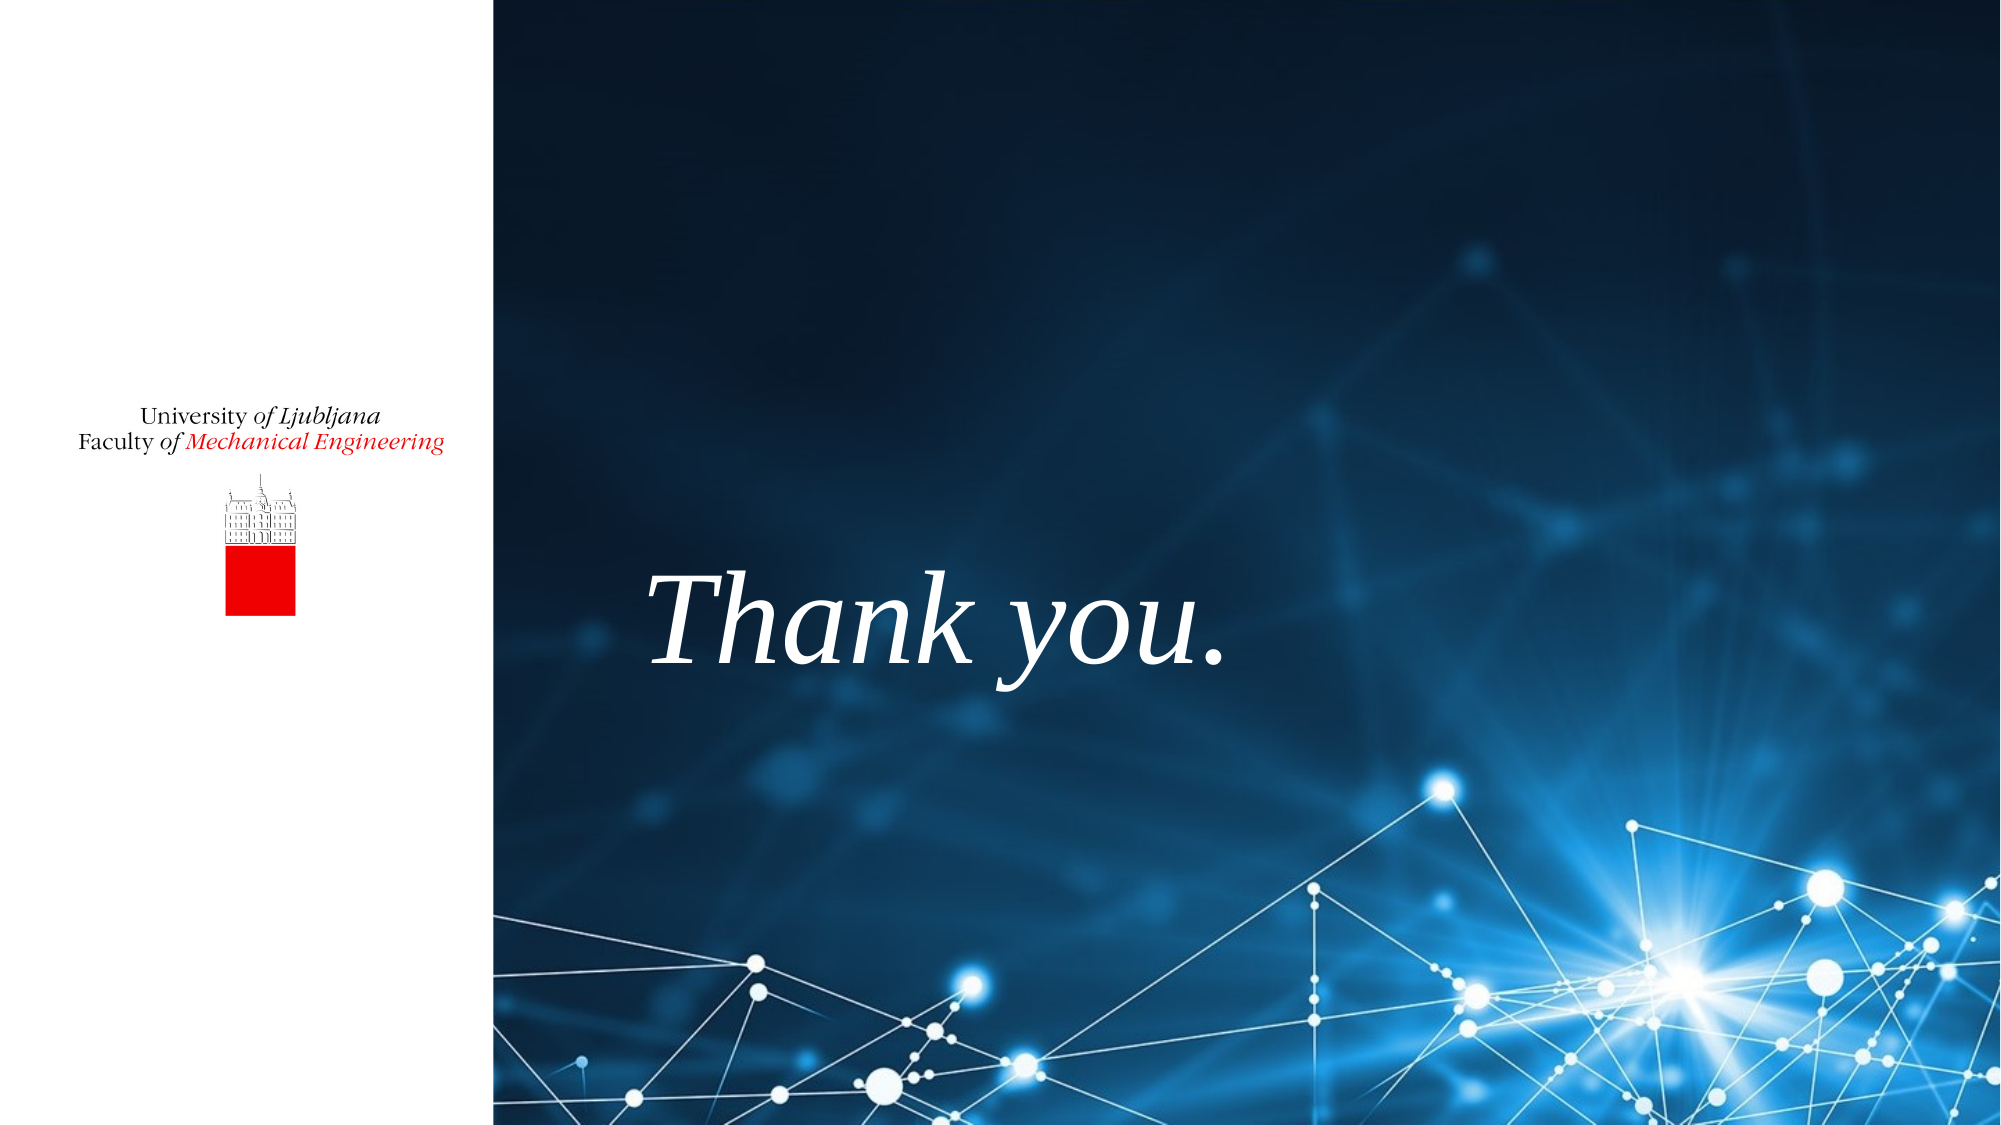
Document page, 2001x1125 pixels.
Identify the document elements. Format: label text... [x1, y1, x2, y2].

title Thank you. [640, 280, 1831, 690]
picture [494, 0, 2001, 1125]
text_box [0, 0, 494, 1125]
picture [78, 406, 444, 616]
